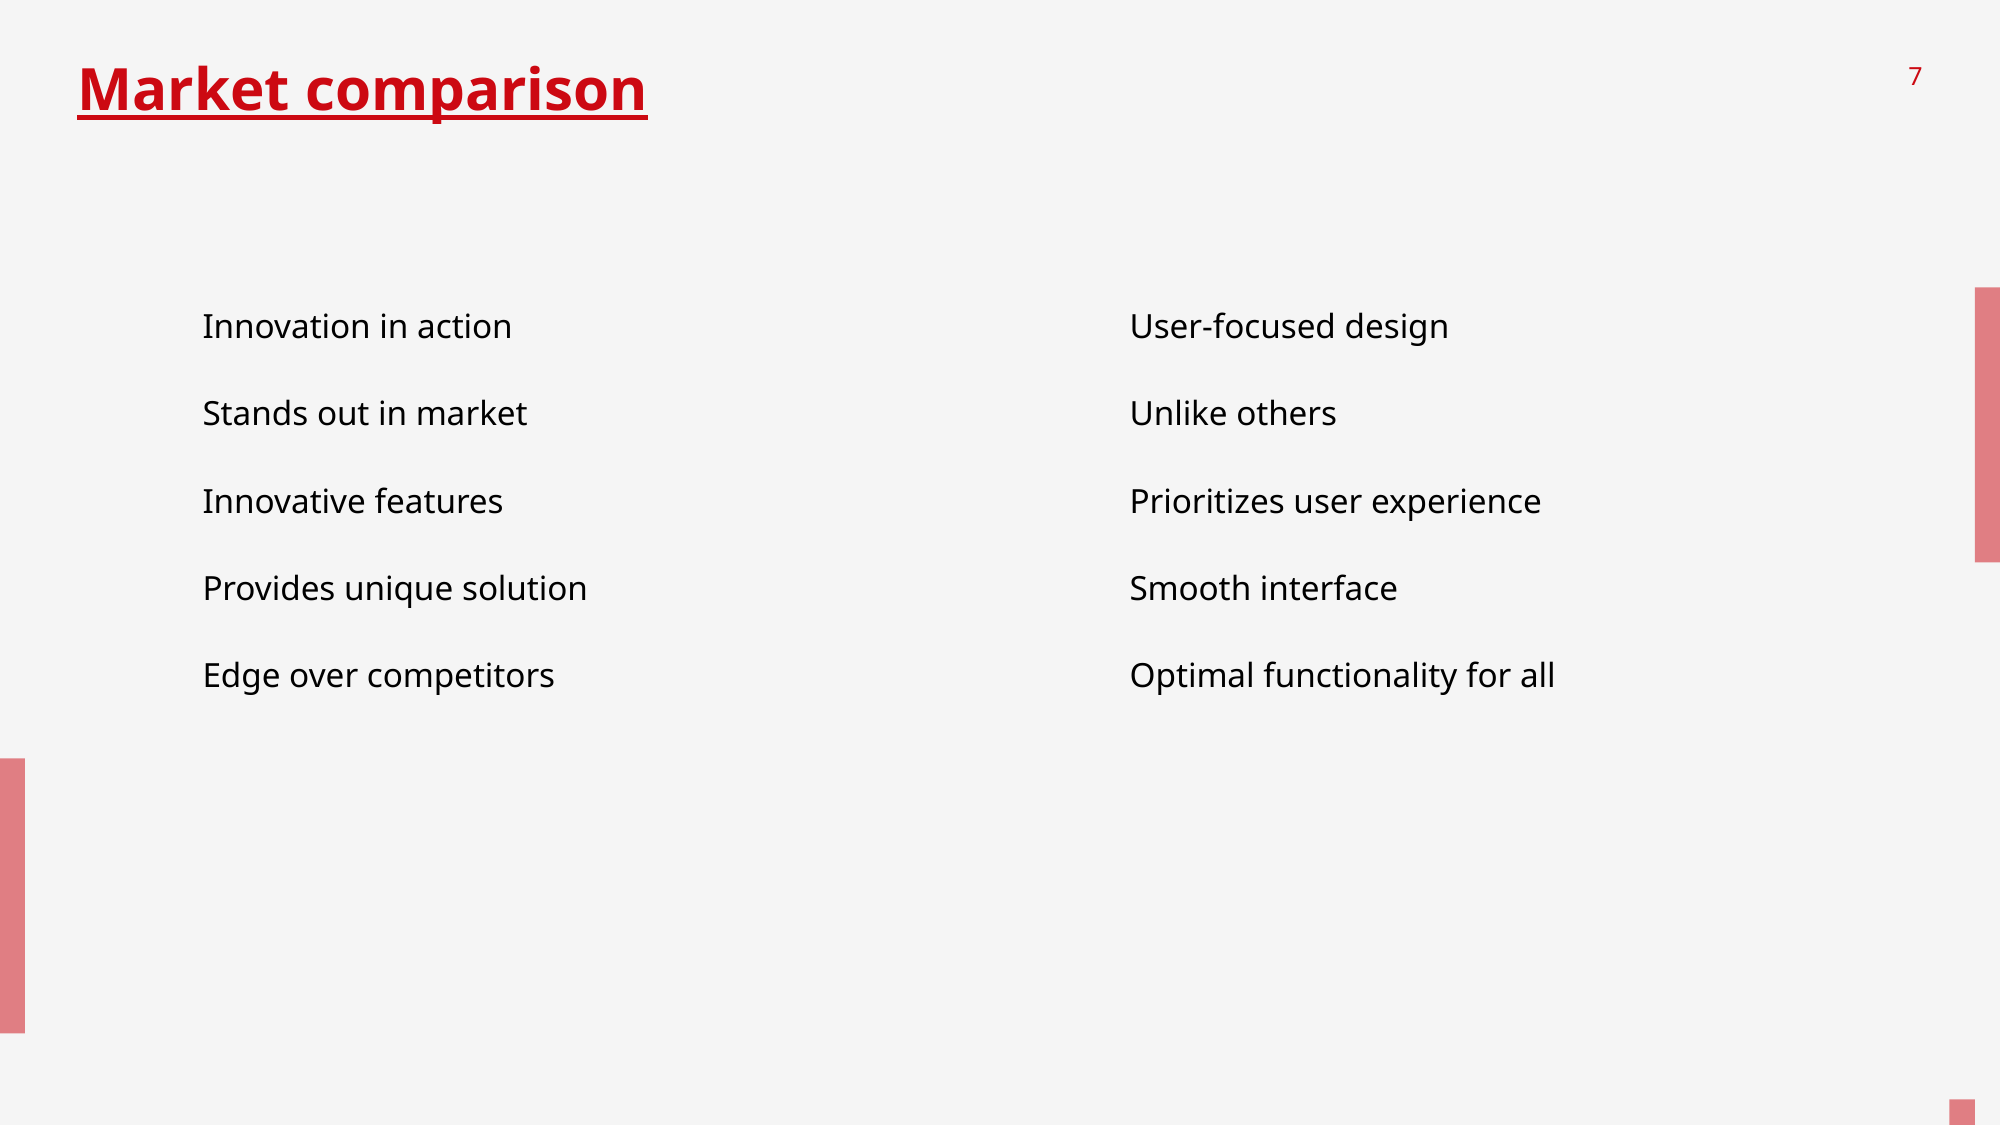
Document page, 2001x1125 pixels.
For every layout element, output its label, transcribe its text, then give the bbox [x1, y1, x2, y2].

slide_number 7 [1860, 52, 1938, 113]
list User-focused design Unlike others Prioritizes user experience Smooth interface Optimal functionality for all [1114, 287, 1812, 1021]
title Market comparison [62, 52, 885, 237]
list Innovation in action Stands out in market Innovative features Provides unique solution Edge over competitors [187, 287, 885, 1021]
